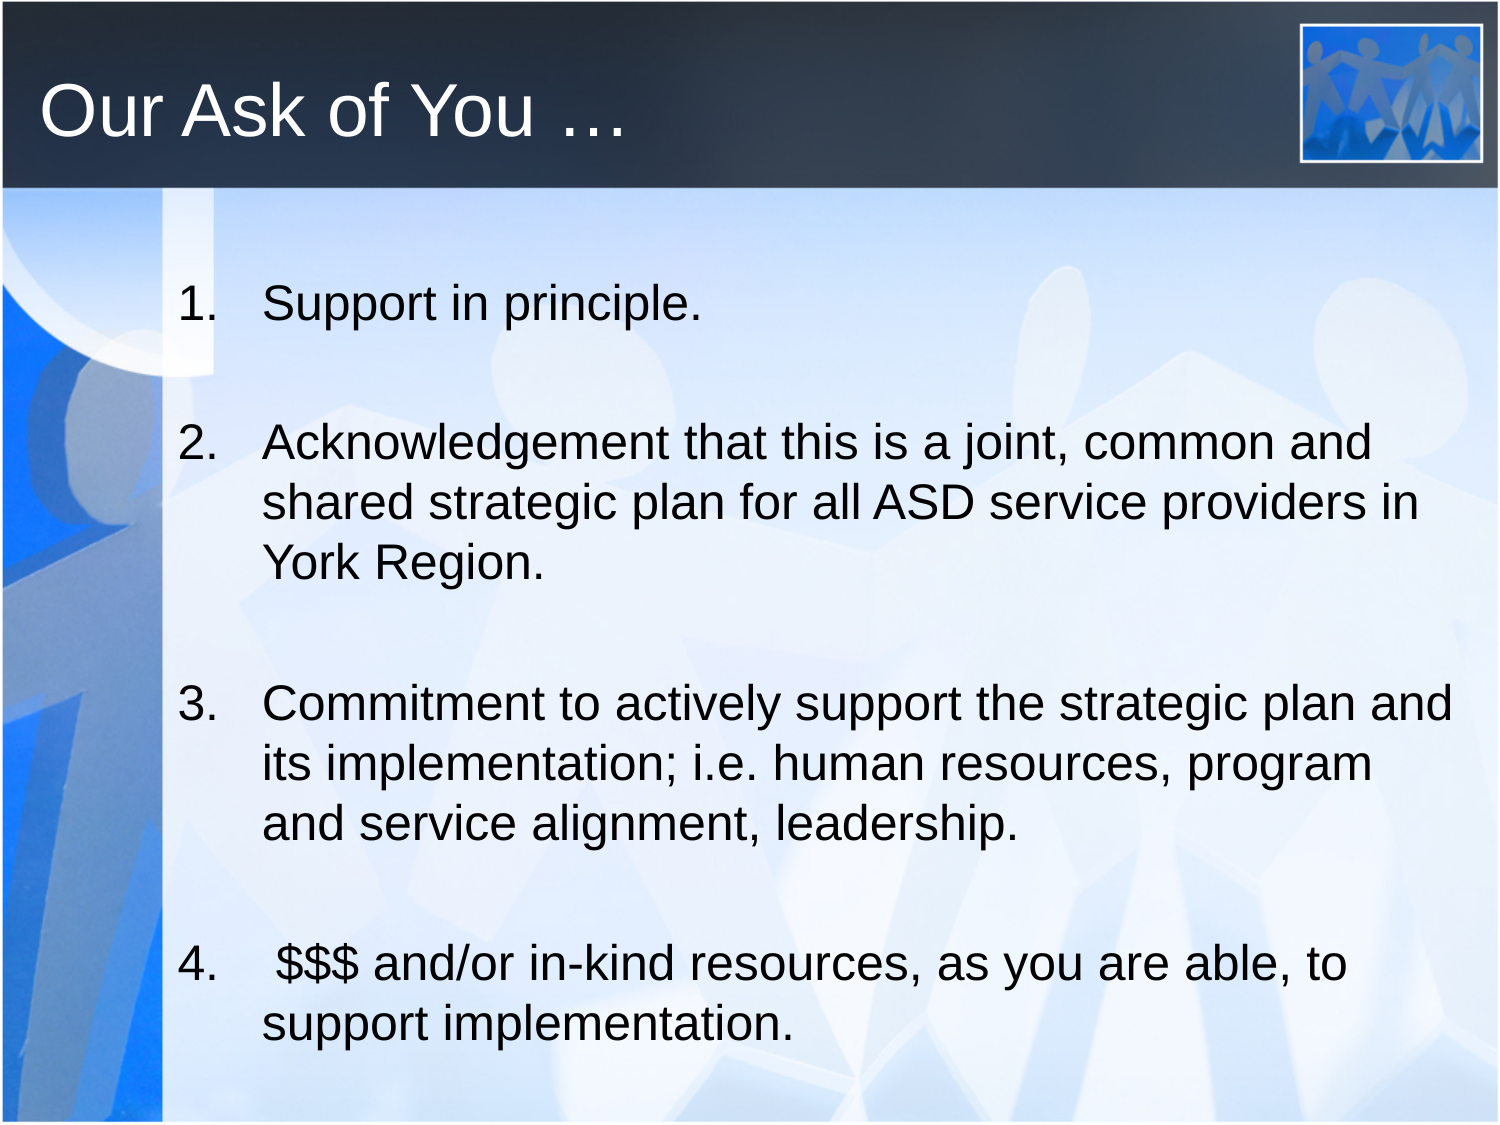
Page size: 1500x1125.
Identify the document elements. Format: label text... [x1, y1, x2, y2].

title Our Ask of You … [24, 37, 1476, 176]
picture [0, 0, 1500, 1125]
list Support in principle. Acknowledgement that this is a joint, common and shared strategic plan for all ASD service providers in York Region. Commitment to actively support the strategic plan and its implementation; i.e. human resources, program and service alignment, leadership. $$$ and/or in-kind resources, as you are able, to support implementation. [162, 262, 1476, 1013]
